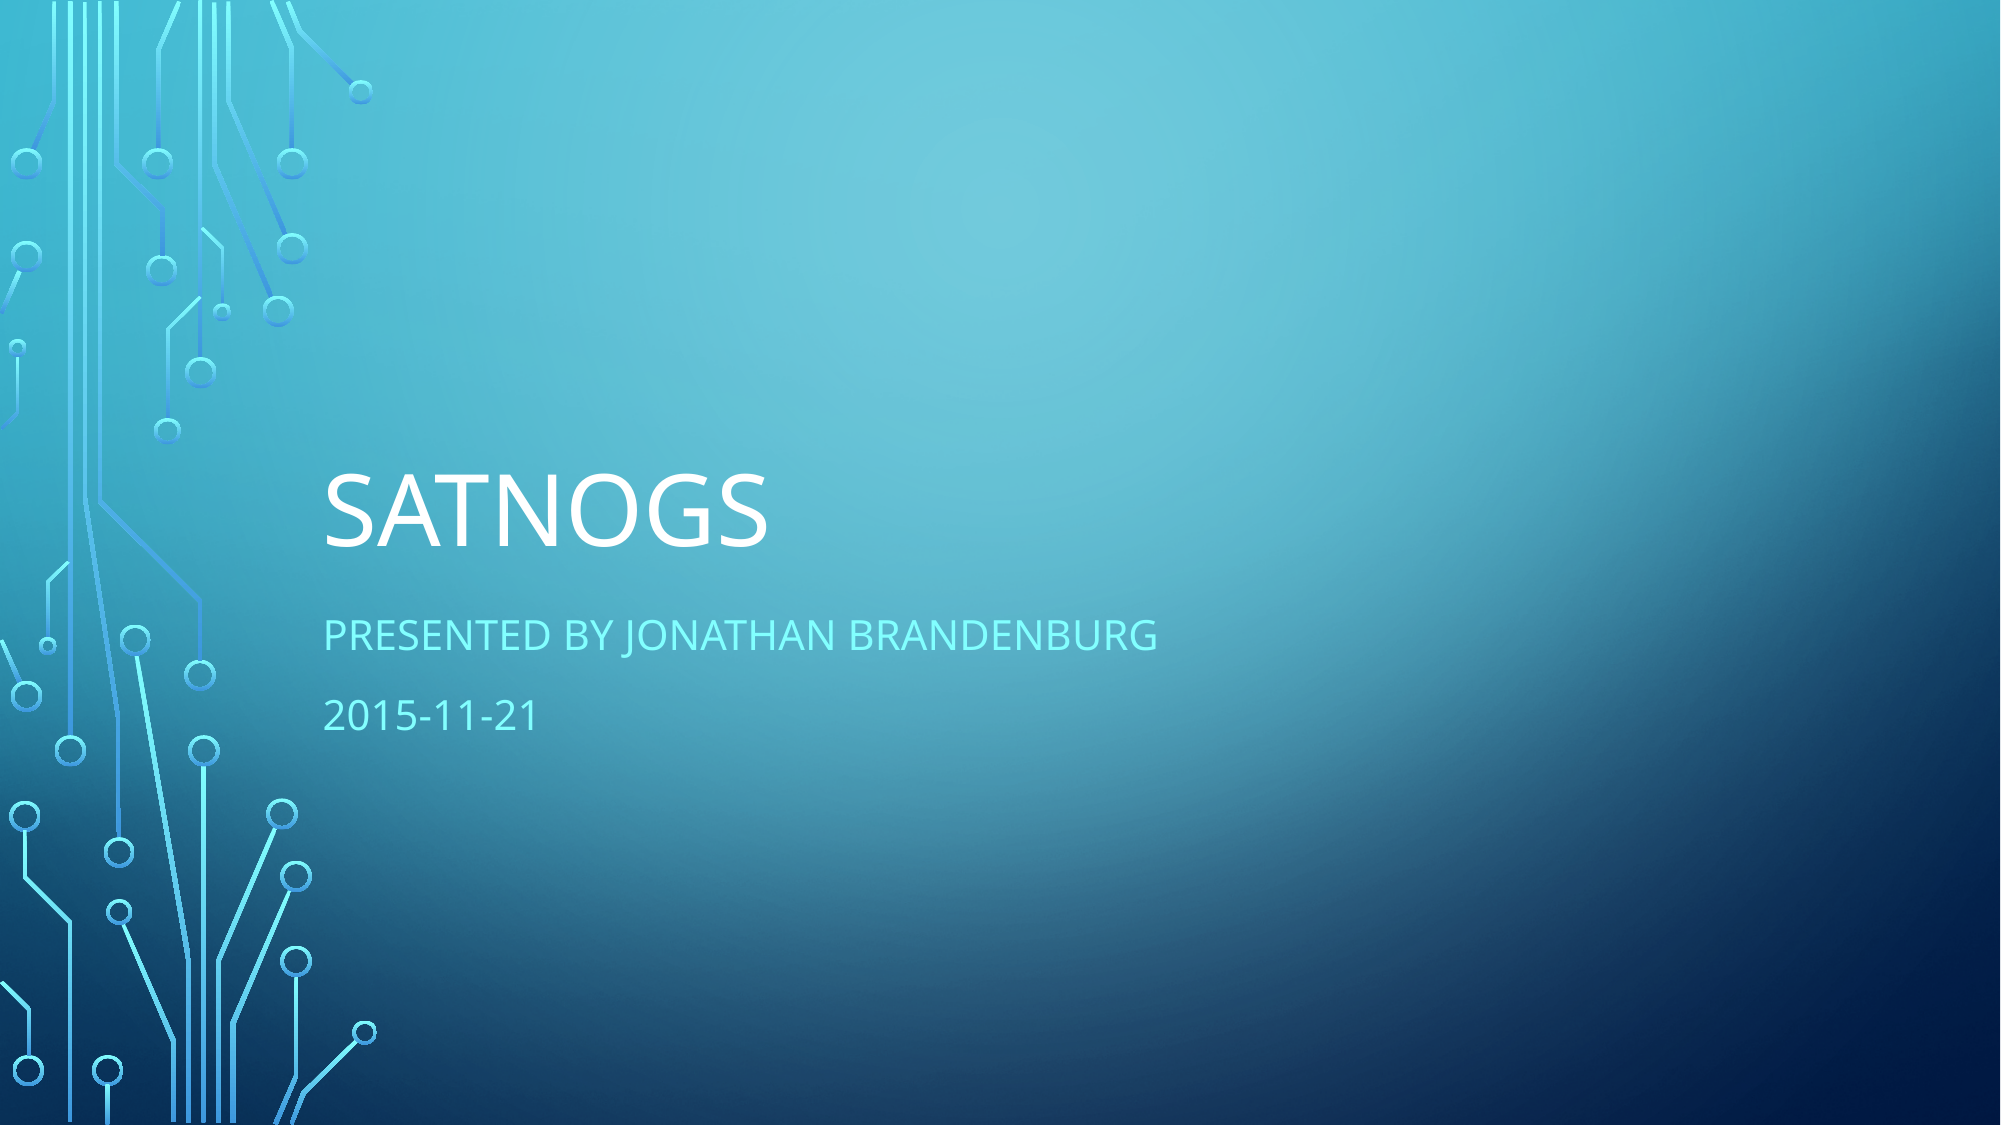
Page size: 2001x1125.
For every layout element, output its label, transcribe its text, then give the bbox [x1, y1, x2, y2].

title SatNOGS [307, 184, 1750, 576]
subtitle Presented by Jonathan Brandenburg 2015-11-21 [307, 590, 1750, 863]
